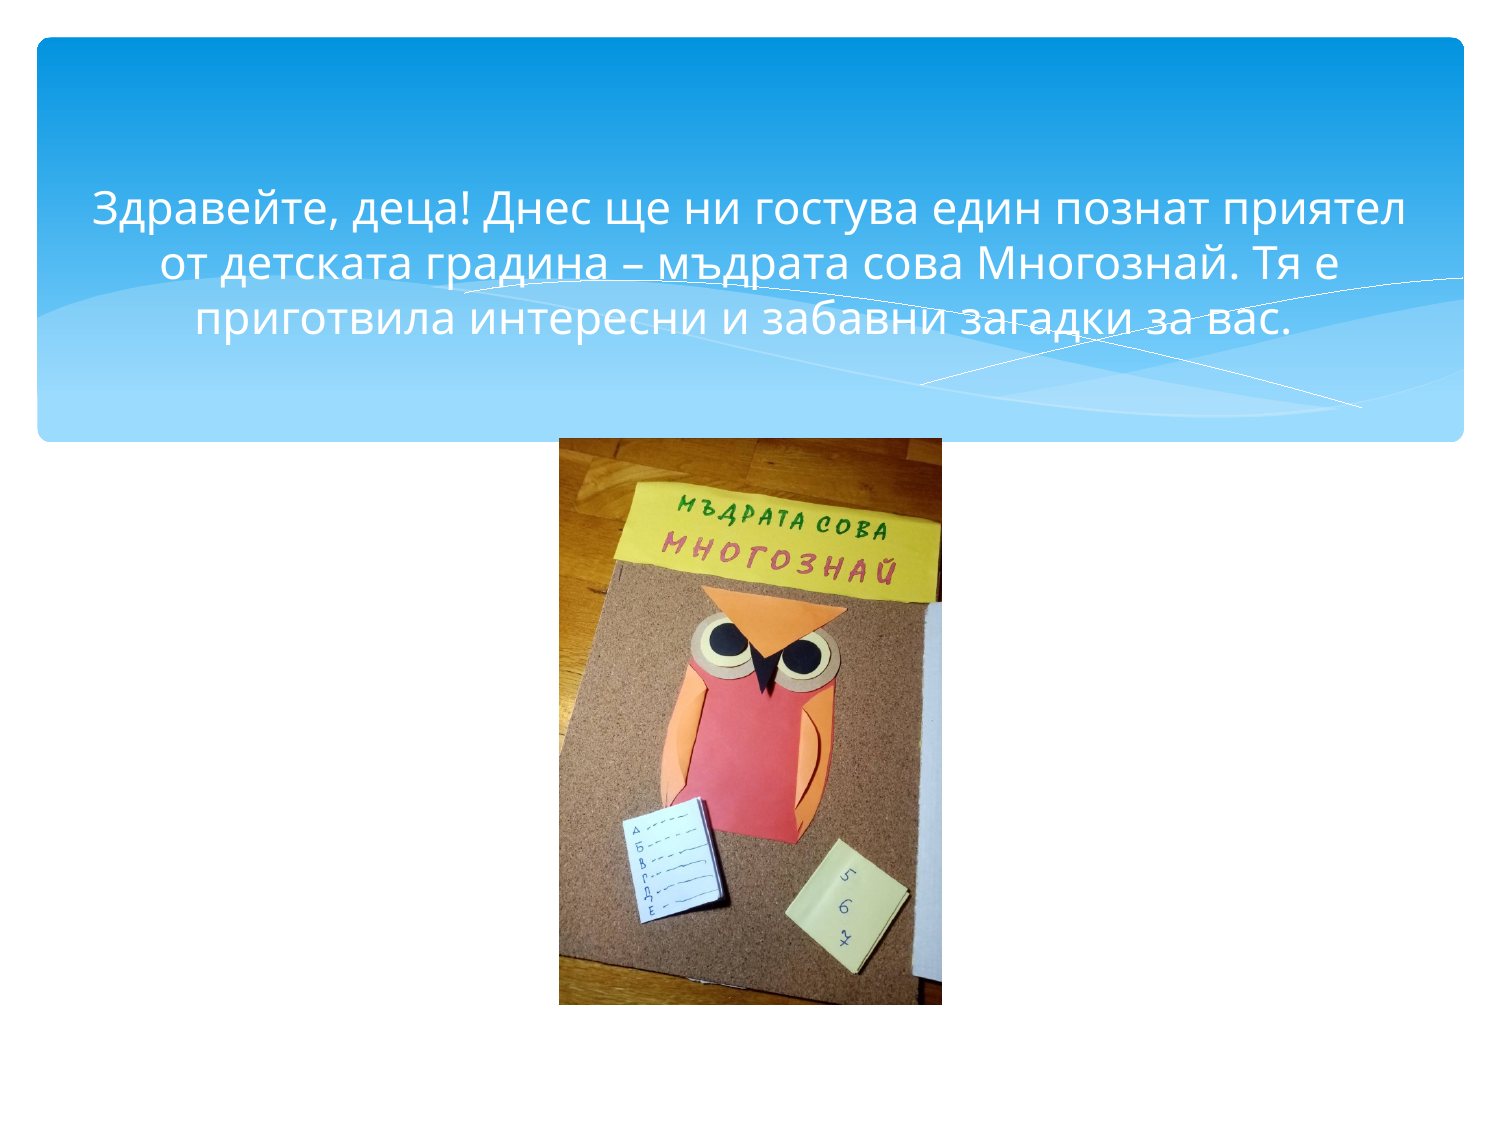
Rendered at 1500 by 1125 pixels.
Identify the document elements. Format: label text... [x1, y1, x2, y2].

title Здравейте, деца! Днес ще ни гостува един познат приятел от детската градина – мъдрата сова Многознай. Тя е приготвила интересни и забавни загадки за вас. [75, 78, 1425, 445]
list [559, 438, 942, 1006]
